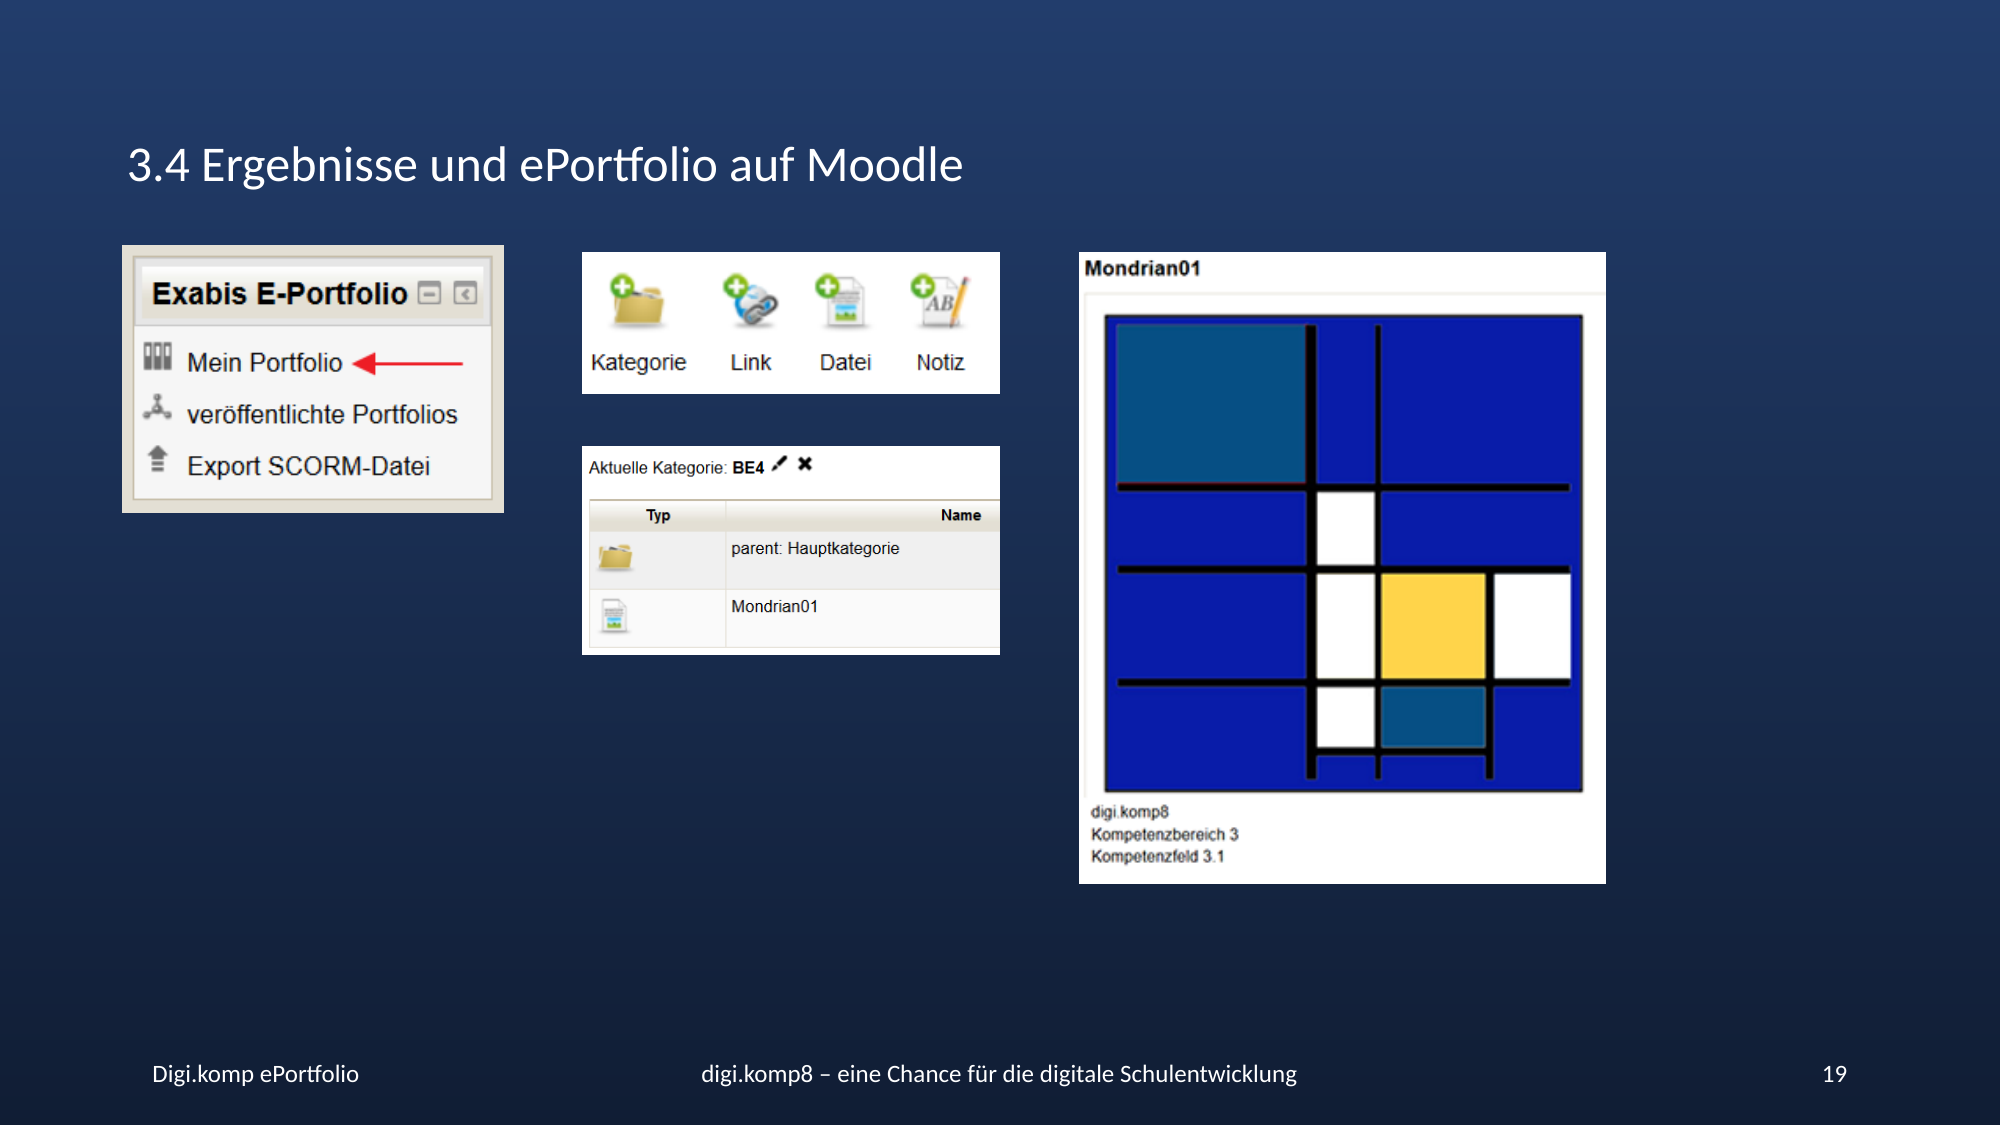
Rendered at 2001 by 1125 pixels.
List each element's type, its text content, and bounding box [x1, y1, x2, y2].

picture [582, 446, 1000, 655]
footer digi.komp8 – eine Chance für die digitale Schulentwicklung [662, 1042, 1338, 1103]
picture [121, 245, 504, 513]
picture [582, 252, 1000, 394]
picture [1079, 252, 1606, 884]
text_box 3.4 Ergebnisse und ePortfolio auf Moodle [112, 124, 980, 200]
slide_number Digi.komp ePortfolio [137, 1042, 588, 1103]
slide_number 19 [1412, 1042, 1863, 1103]
